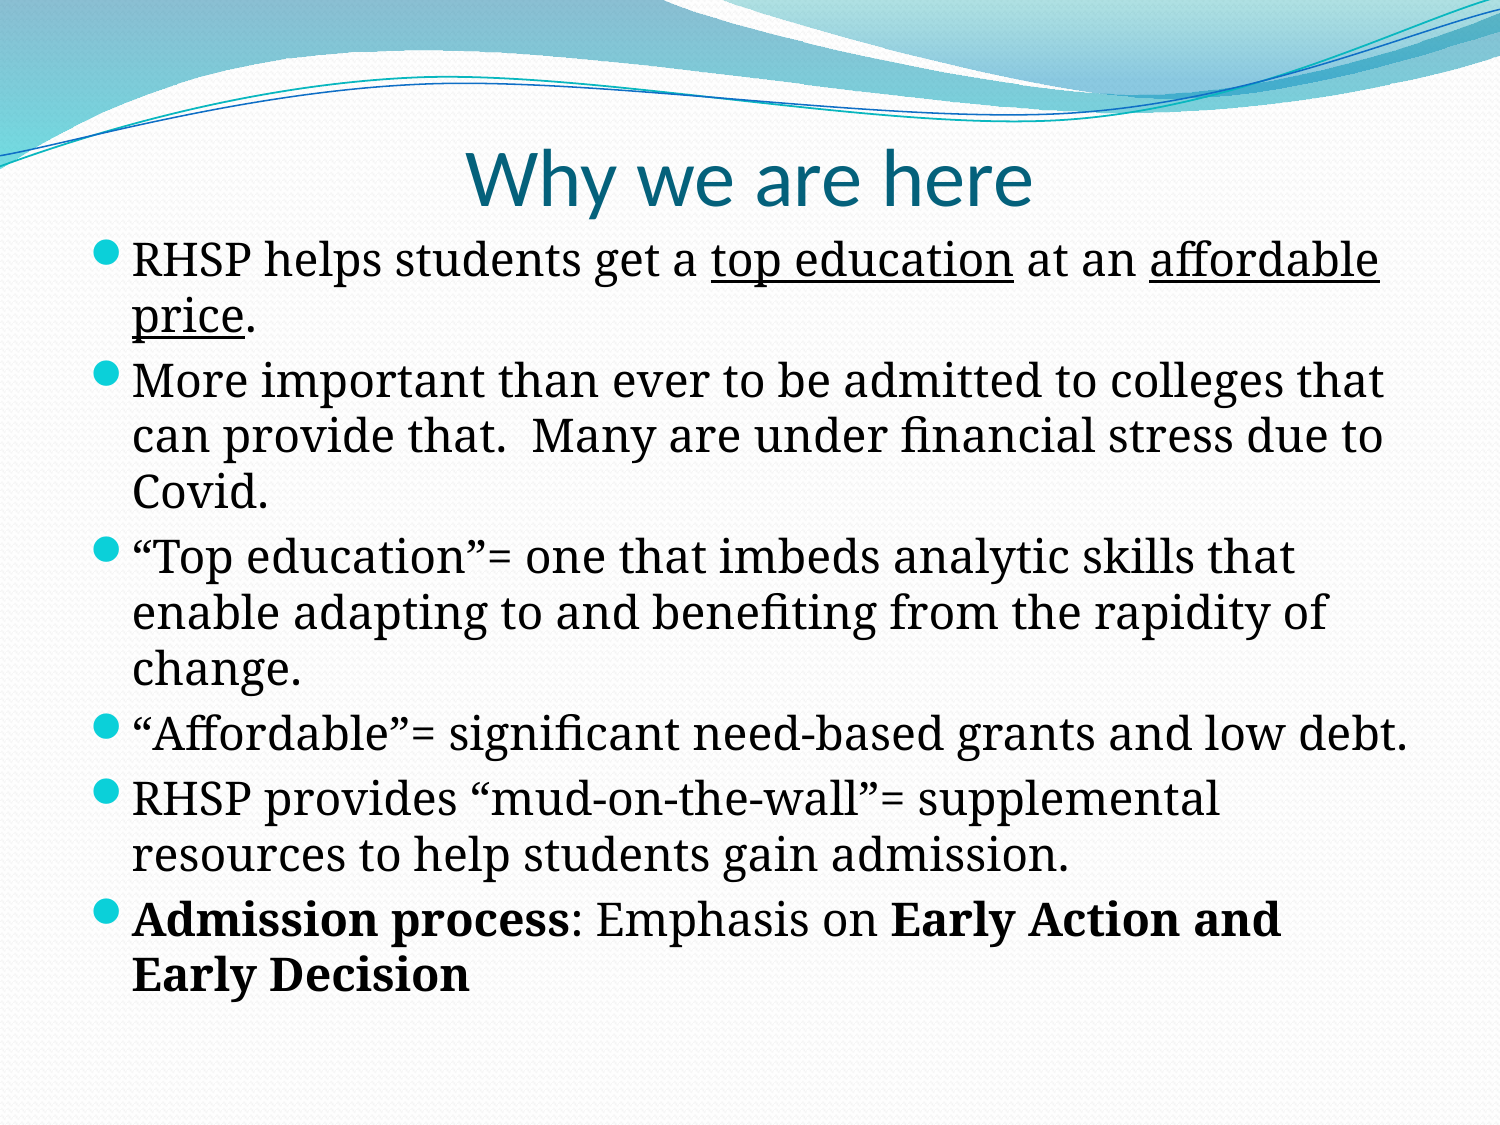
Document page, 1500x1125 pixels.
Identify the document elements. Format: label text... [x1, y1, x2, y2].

title Why we are here [75, 115, 1425, 222]
list RHSP helps students get a top education at an affordable price. More important than ever to be admitted to colleges that can provide that. Many are under financial stress due to Covid. “Top education”= one that imbeds analytic skills that enable adapting to and benefiting from the rapidity of change. “Affordable”= significant need-based grants and low debt. RHSP provides “mud-on-the-wall”= supplemental resources to help students gain admission. Admission process: Emphasis on Early Action and Early Decision [75, 222, 1425, 1038]
